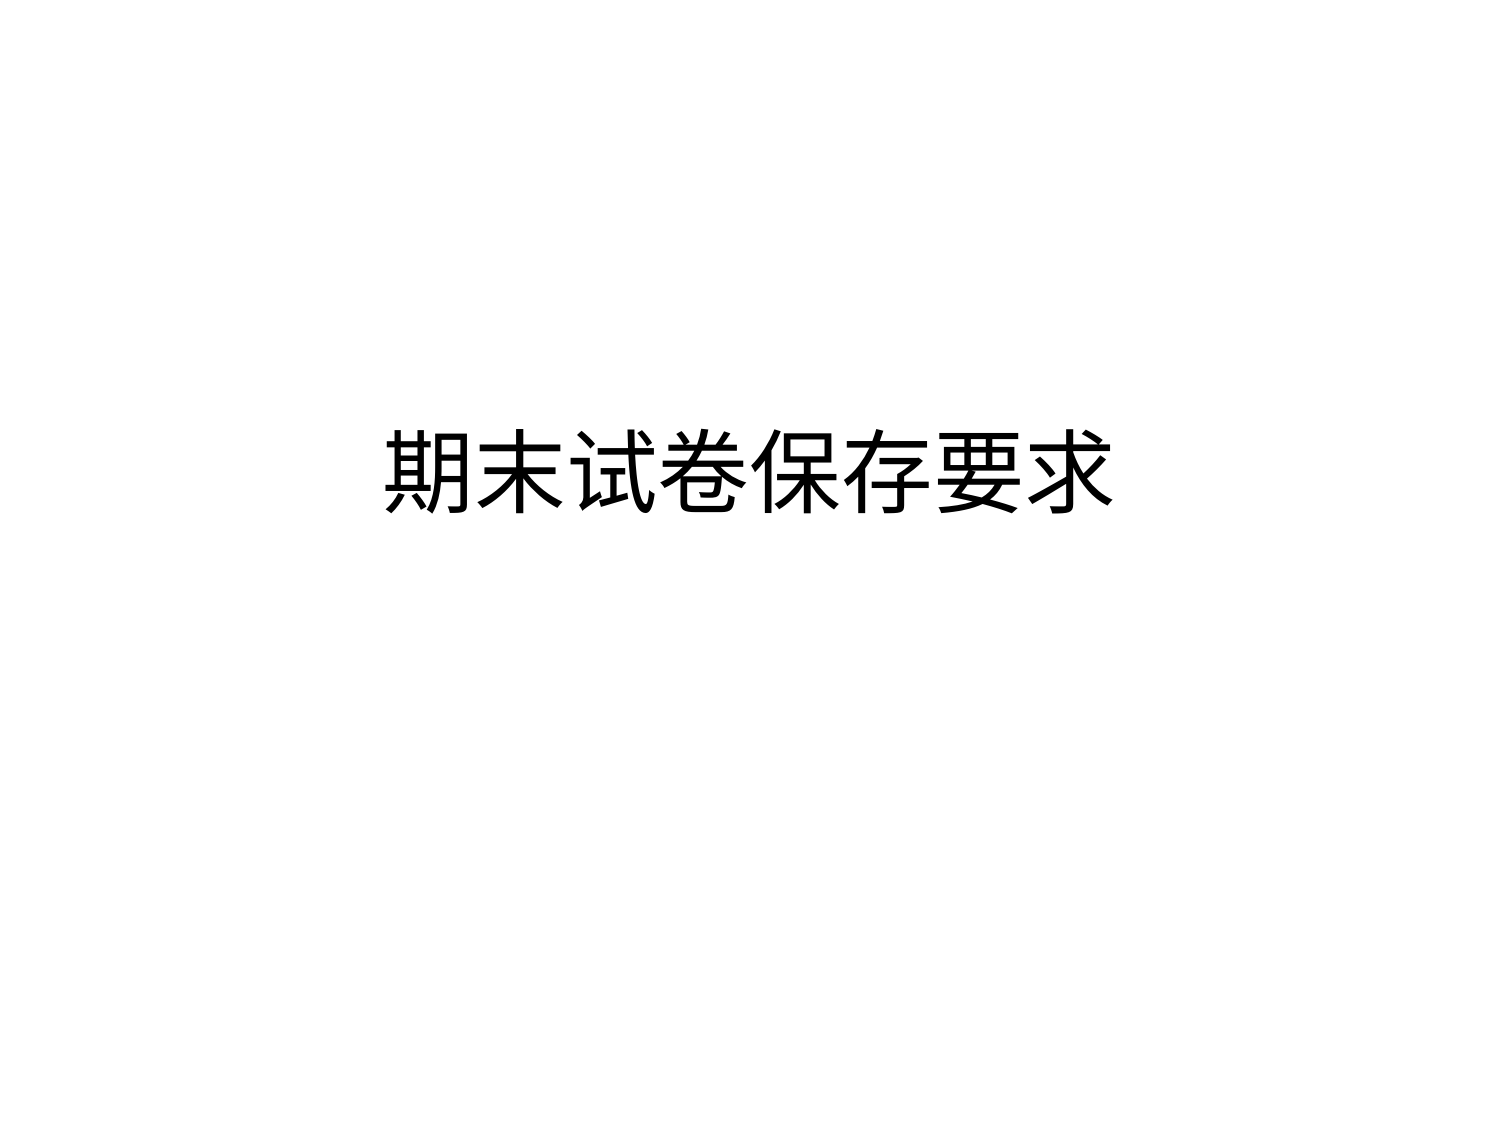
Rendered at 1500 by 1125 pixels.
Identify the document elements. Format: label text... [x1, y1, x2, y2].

title 期末试卷保存要求 [112, 349, 1388, 591]
